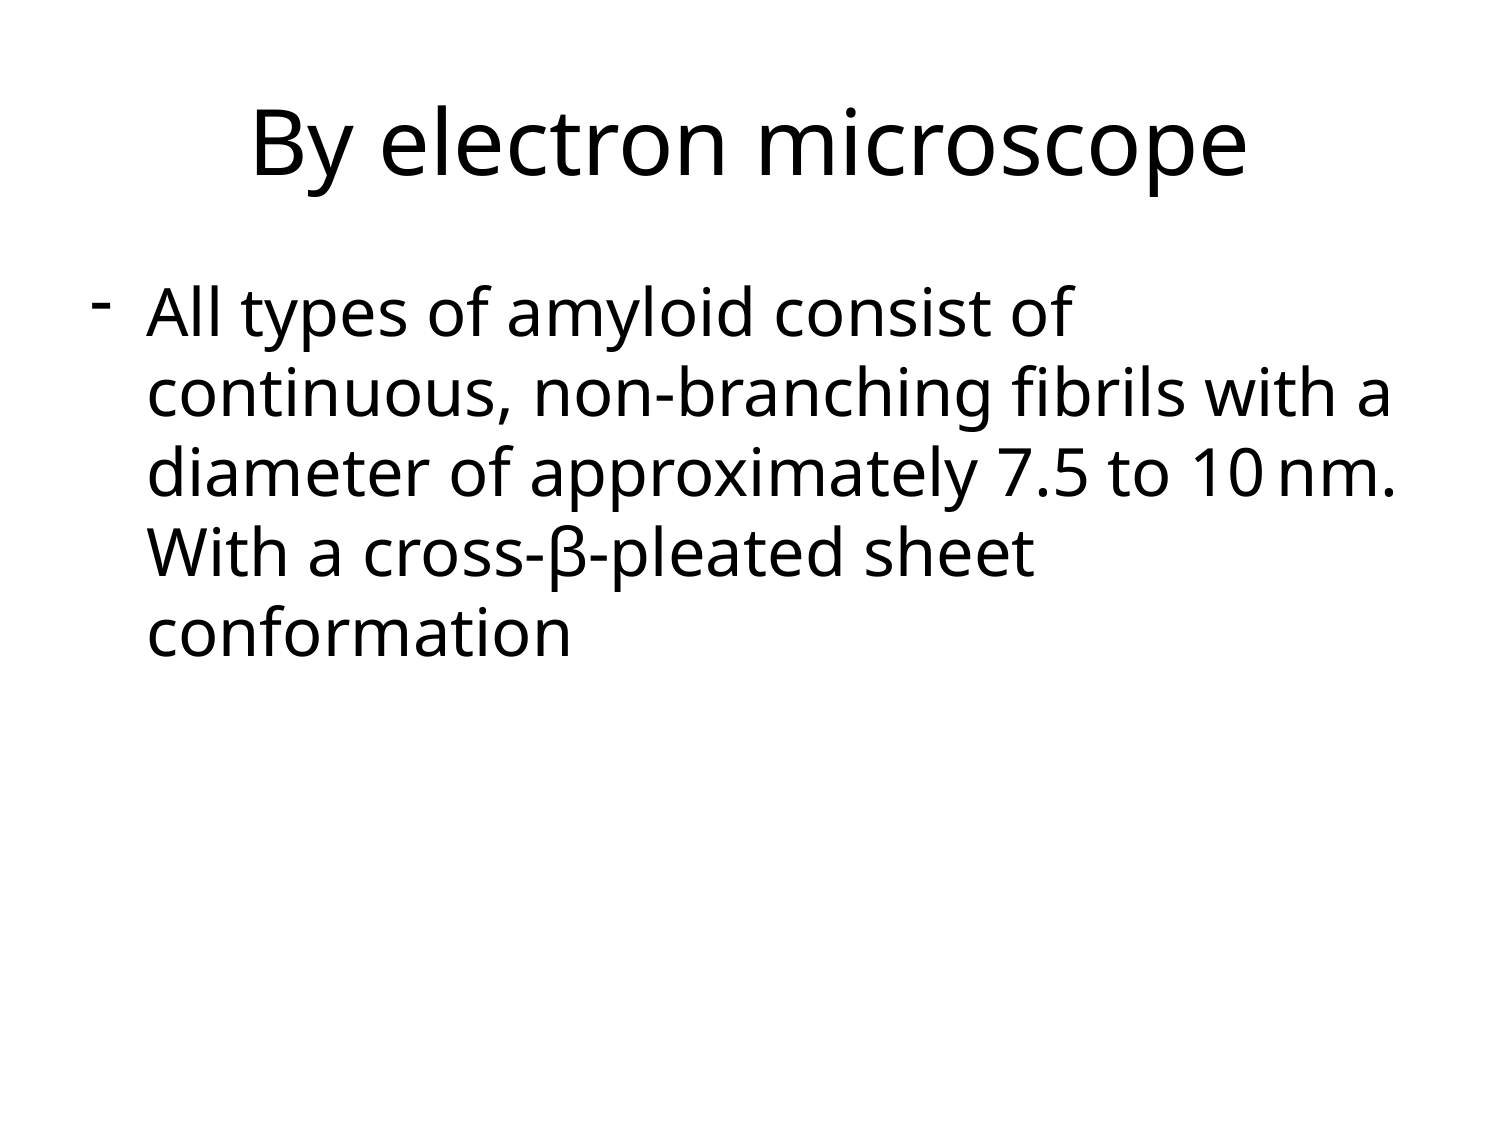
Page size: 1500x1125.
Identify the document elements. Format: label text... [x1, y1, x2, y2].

list All types of amyloid consist of continuous, non-branching fibrils with a diameter of approximately 7.5 to 10 nm. With a cross-β-pleated sheet conformation [75, 262, 1425, 1005]
title By electron microscope [75, 45, 1425, 233]
